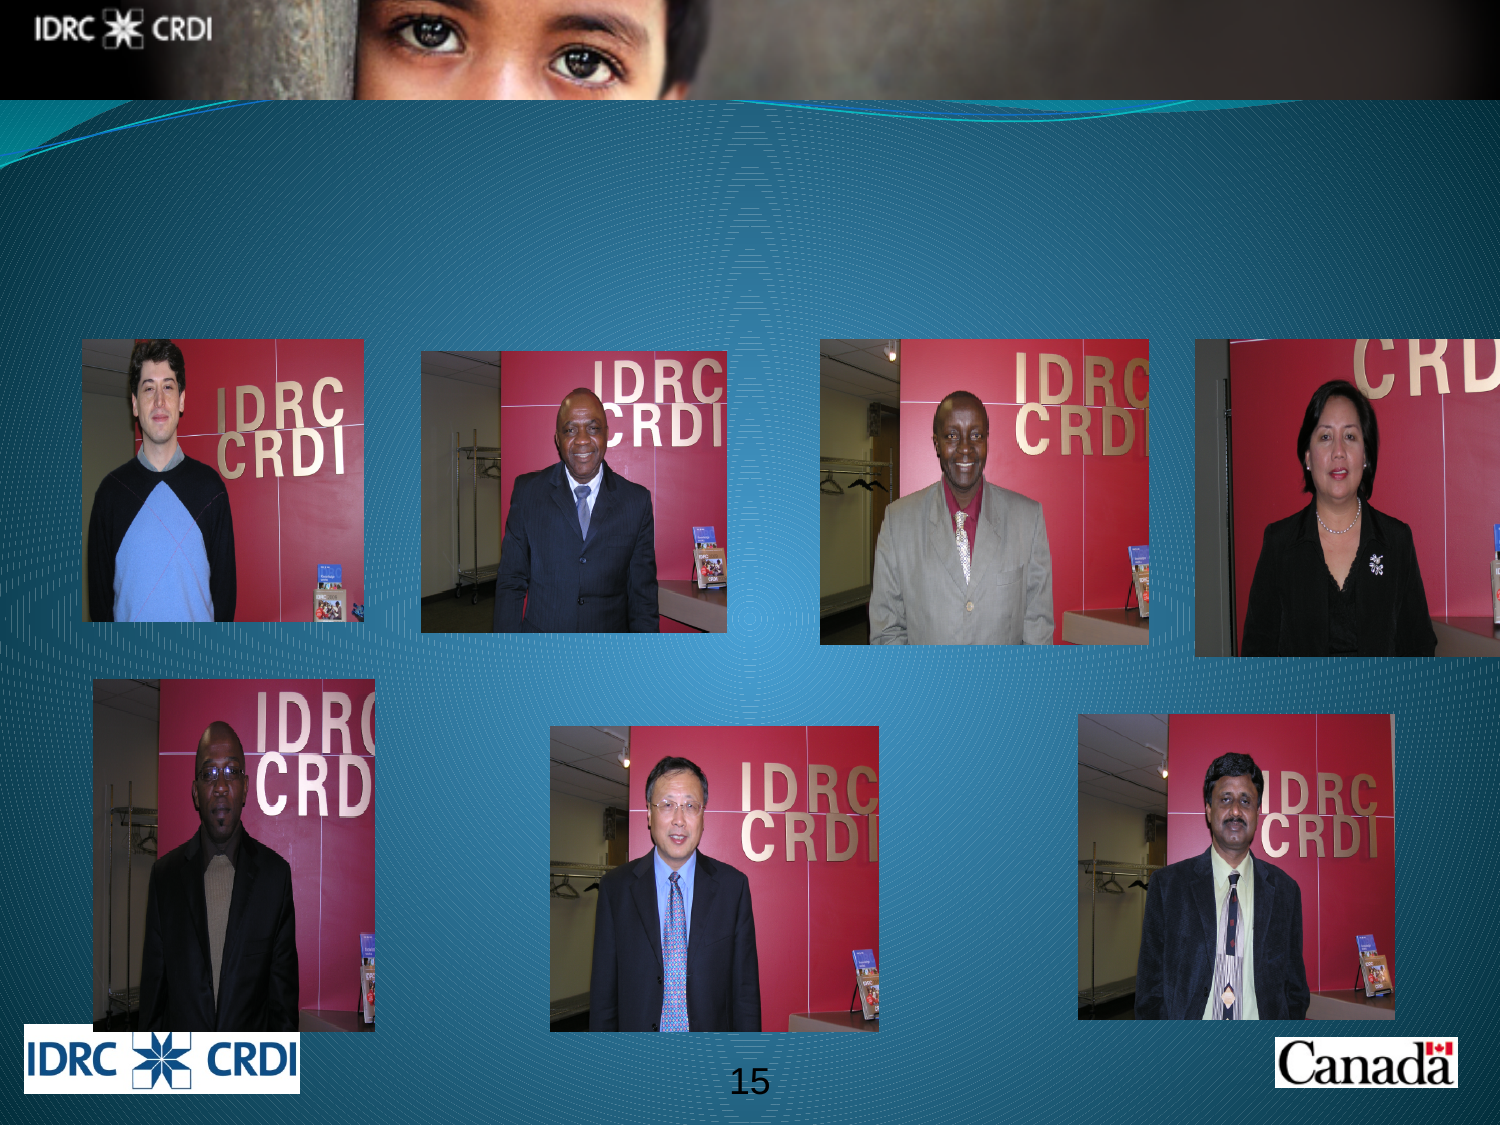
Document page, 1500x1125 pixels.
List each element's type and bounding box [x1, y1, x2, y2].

picture [820, 339, 1149, 645]
picture [421, 351, 727, 634]
list [81, 339, 364, 622]
picture [93, 679, 376, 1032]
picture [0, 0, 1500, 101]
picture [1275, 1037, 1458, 1088]
picture [550, 726, 880, 1032]
picture [24, 1024, 300, 1094]
picture [1077, 714, 1395, 1020]
picture [1195, 339, 1500, 657]
title [74, 115, 1426, 304]
